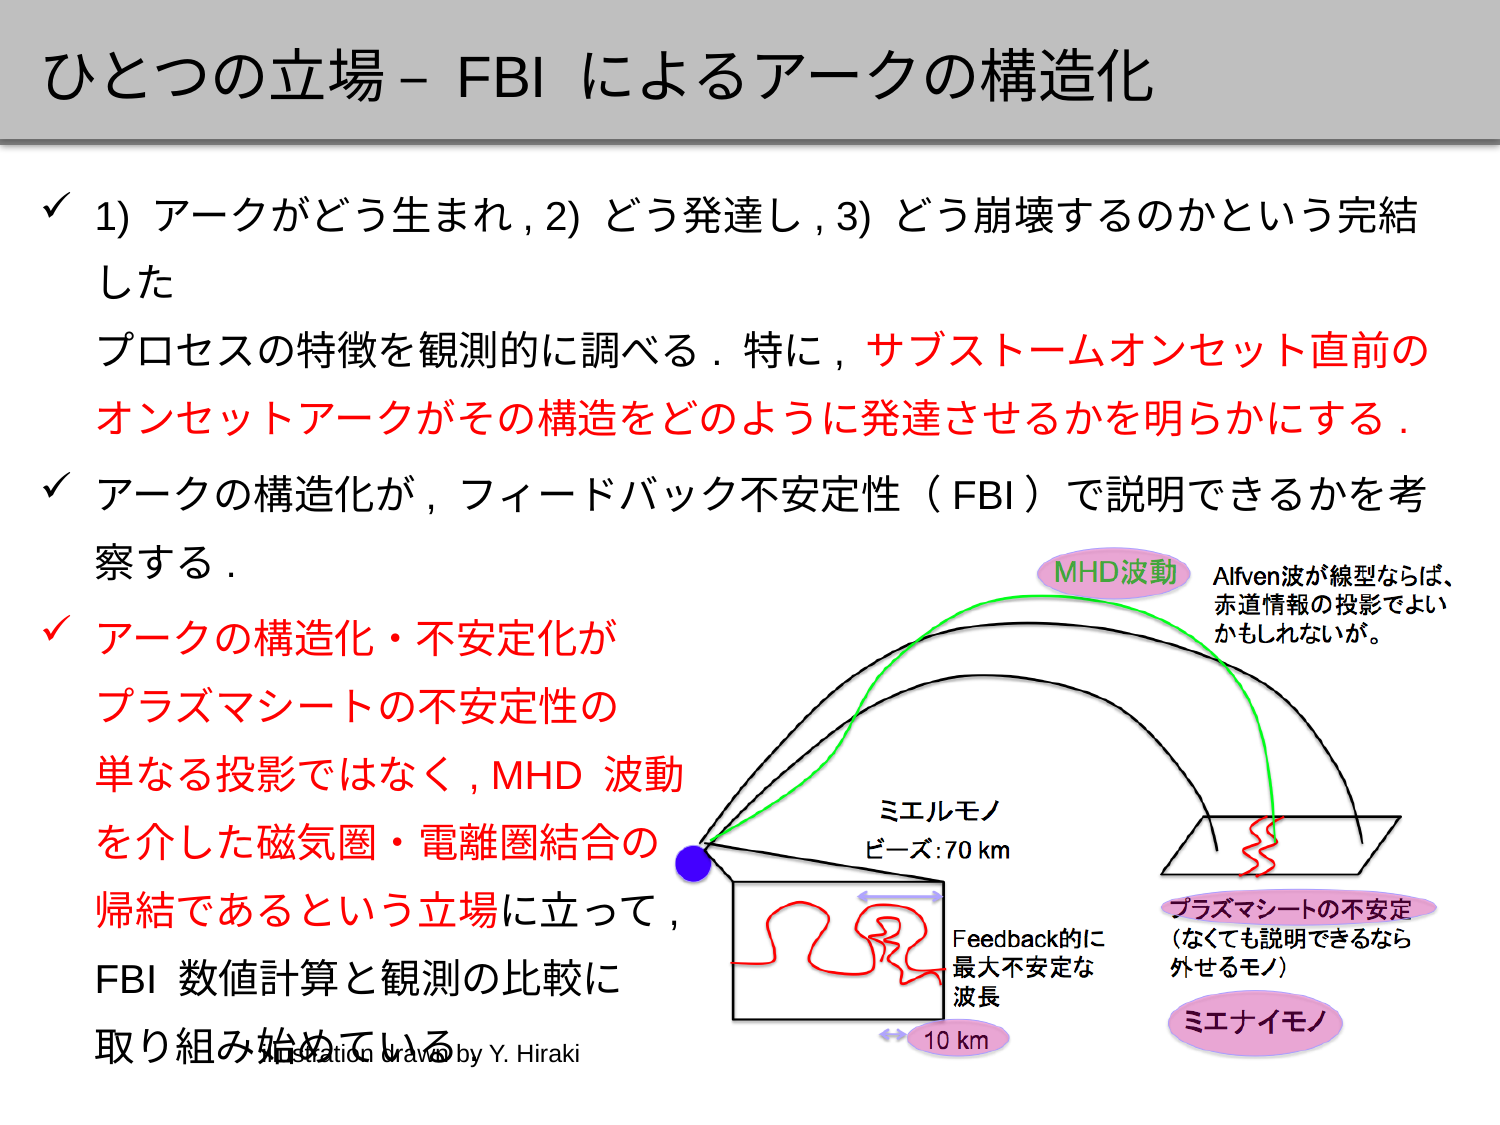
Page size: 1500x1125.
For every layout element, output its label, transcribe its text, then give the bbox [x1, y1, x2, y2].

text_box [0, 0, 1500, 140]
picture [652, 530, 1474, 1075]
list 1) アークがどう生まれ, 2) どう発達し, 3) どう崩壊するのかという完結した プロセスの特徴を観測的に調べる. 特に, サブストームオンセット直前の オンセットアークがその構造をどのように発達させるかを明らかにする. アークの構造化が, フィードバック不安定性（FBI）で説明できるかを考察する. アークの構造化・不安定化が プラズマシートの不安定性の 単なる投影ではなく, MHD 波動 を介した磁気圏・電離圏結合の 帰結であるという立場に立って, FBI 数値計算と観測の比較に 取り組み始めている. [25, 162, 1464, 1092]
title ひとつの立場 – FBI によるアークの構造化 [25, 7, 1376, 142]
text_box illustration drawn by Y. Hiraki [246, 1030, 596, 1076]
